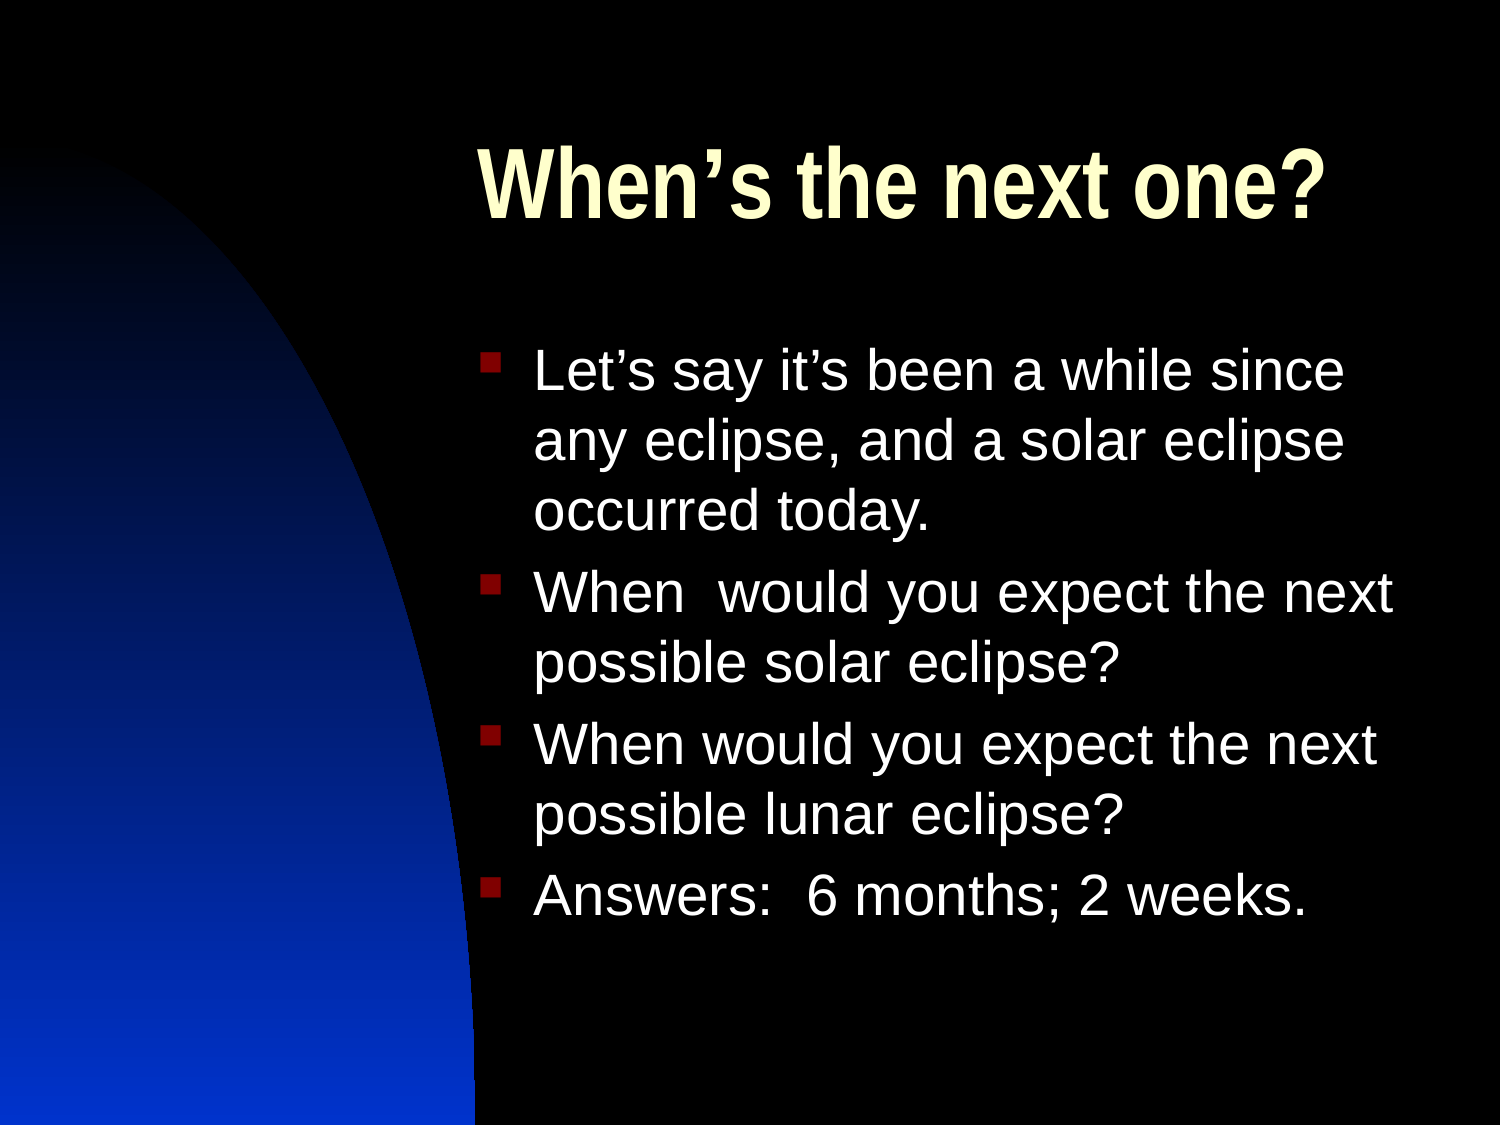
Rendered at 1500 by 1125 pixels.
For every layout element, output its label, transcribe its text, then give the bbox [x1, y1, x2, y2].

list Let’s say it’s been a while since any eclipse, and a solar eclipse occurred today. When would you expect the next possible solar eclipse? When would you expect the next possible lunar eclipse? Answers: 6 months; 2 weeks. [462, 324, 1463, 1000]
title When’s the next one? [462, 99, 1463, 288]
